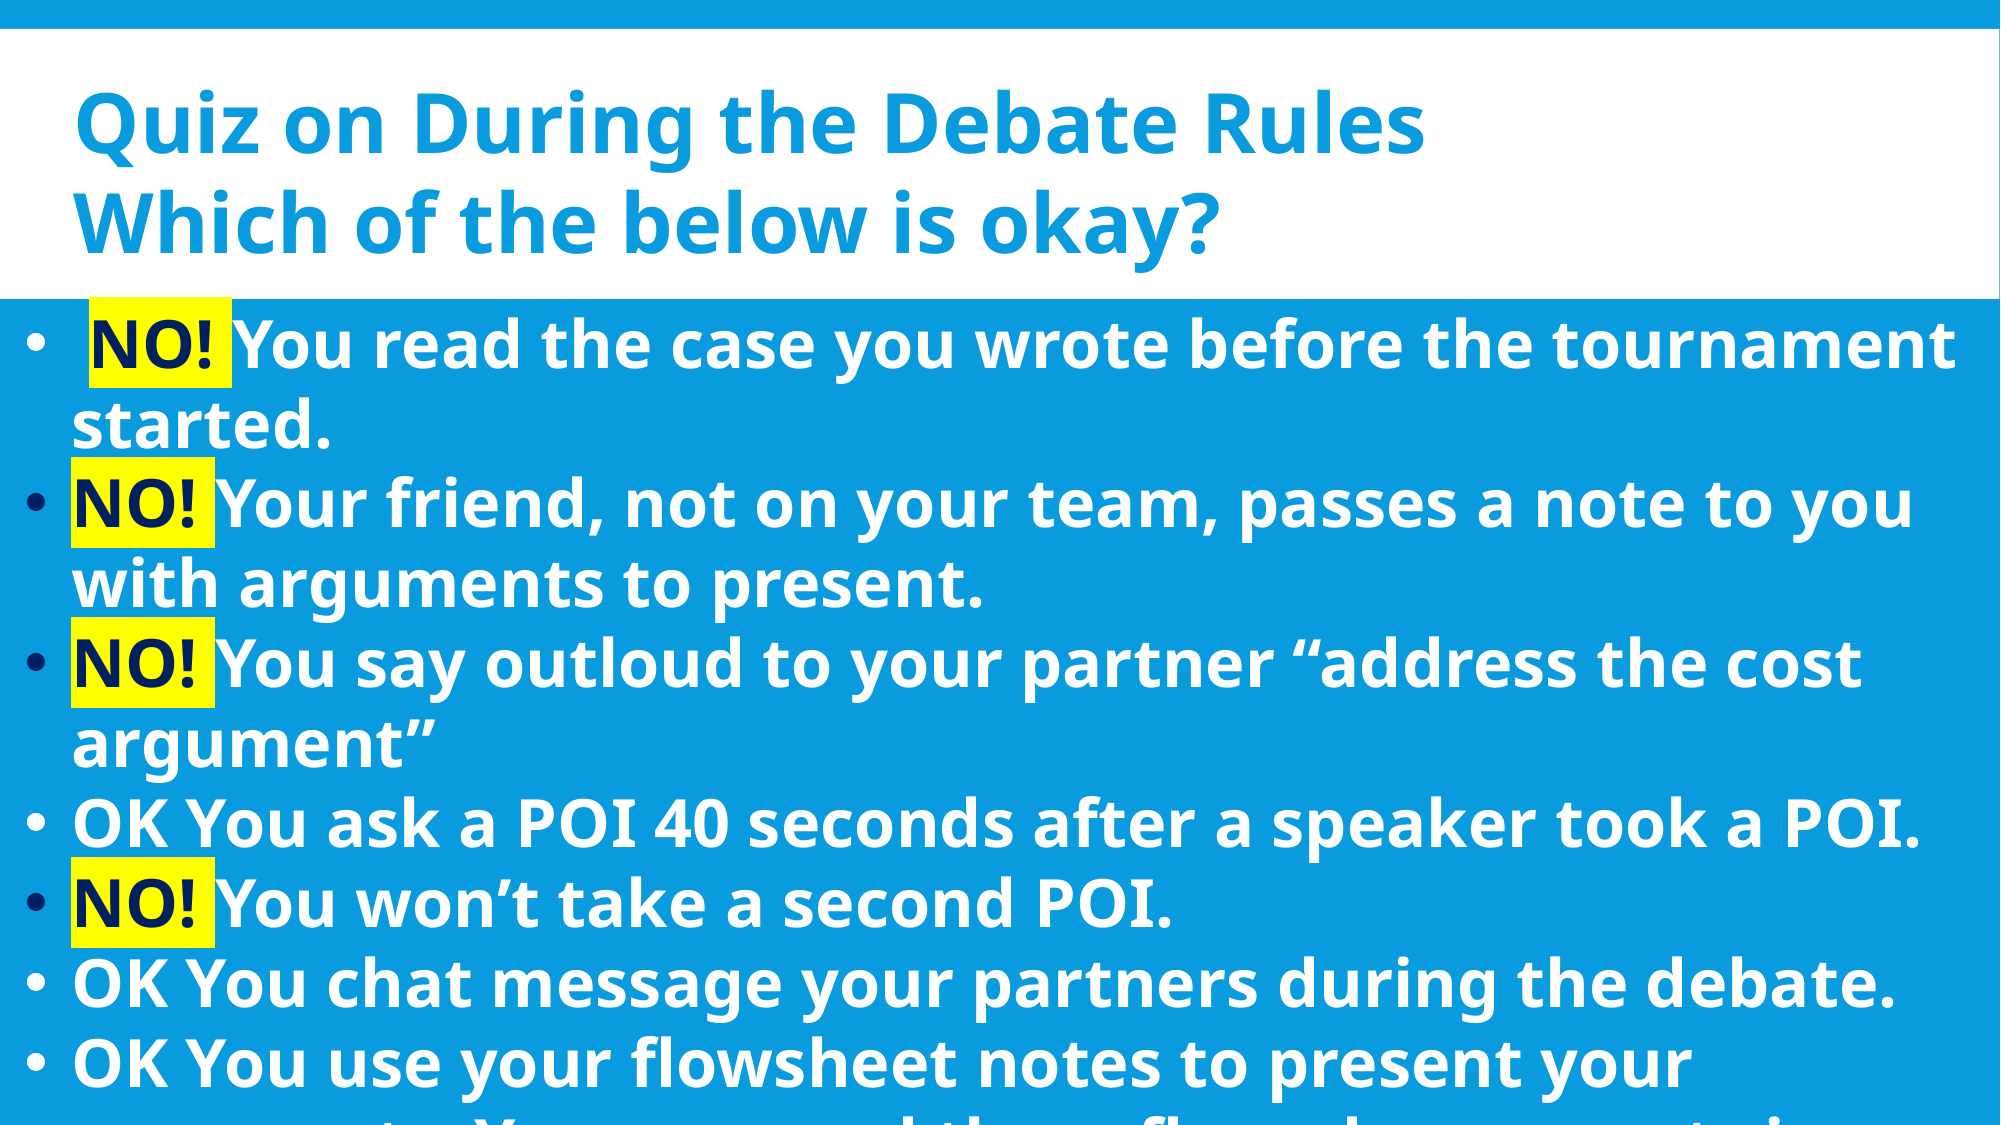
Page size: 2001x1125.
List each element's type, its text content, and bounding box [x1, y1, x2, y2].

title Quiz on During the Debate Rules Which of the below is okay? [58, 46, 1910, 294]
text_box NO! You read the case you wrote before the tournament started. NO! Your friend, not on your team, passes a note to you with arguments to present. NO! You say outloud to your partner “address the cost argument” OK You ask a POI 40 seconds after a speaker took a POI. NO! You won’t take a second POI. OK You chat message your partners during the debate. OK You use your flowsheet notes to present your arguments. You prepared these flowed arguments in prep time based off your case files. [9, 294, 2000, 1125]
